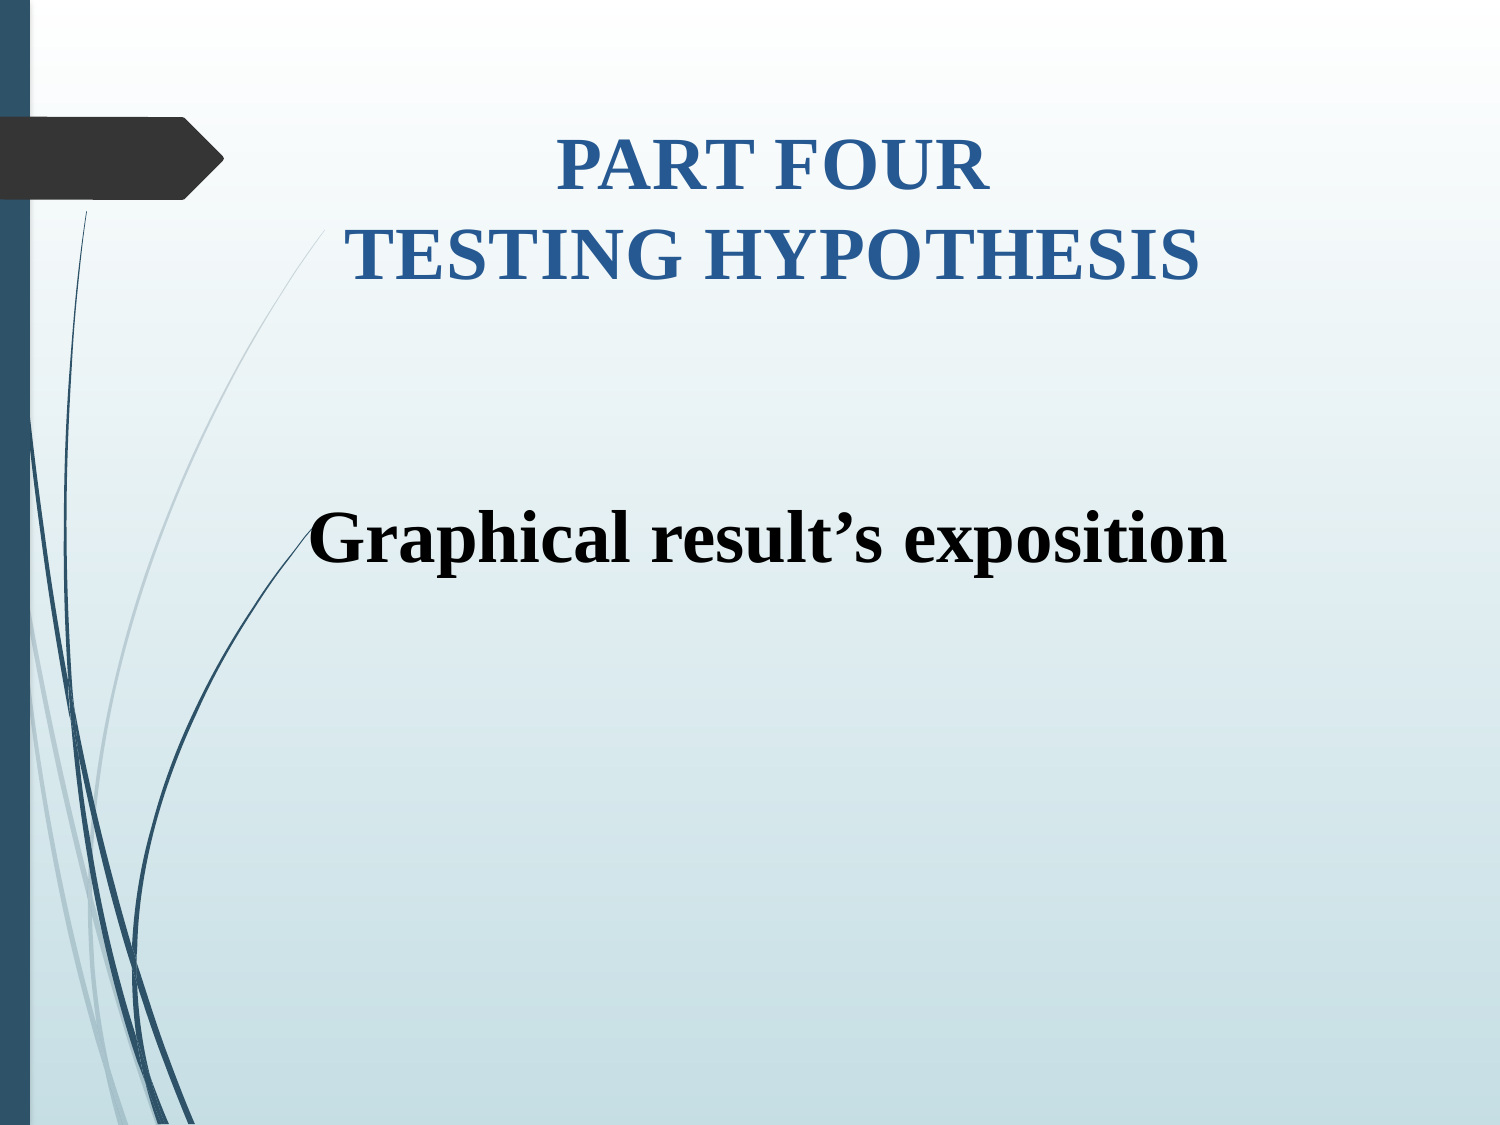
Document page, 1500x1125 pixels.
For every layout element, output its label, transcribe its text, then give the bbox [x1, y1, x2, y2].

text_box Graphical result’s exposition [135, 479, 1400, 585]
text_box PART FOUR TESTING HYPOTHESIS [135, 54, 1411, 303]
